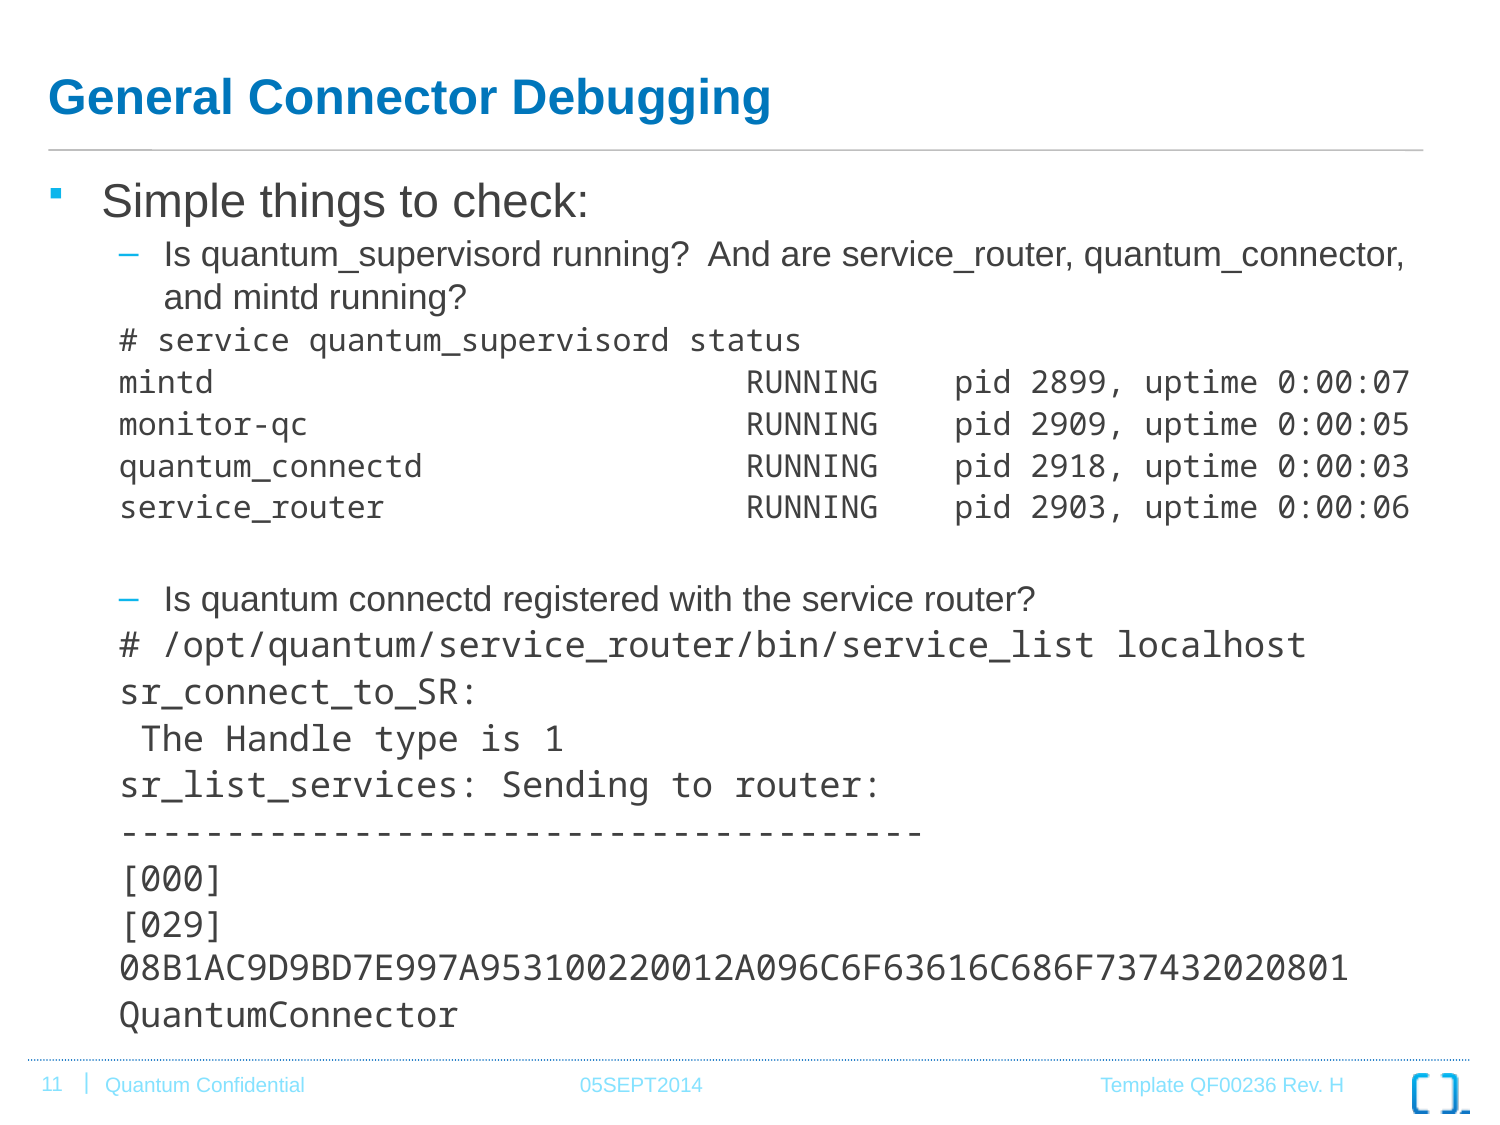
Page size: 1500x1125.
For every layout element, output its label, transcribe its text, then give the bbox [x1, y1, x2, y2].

list Simple things to check: Is quantum_supervisord running? And are service_router, quantum_connector, and mintd running? # service quantum_supervisord status mintd RUNNING pid 2899, uptime 0:00:07 monitor-qc RUNNING pid 2909, uptime 0:00:05 quantum_connectd RUNNING pid 2918, uptime 0:00:03 service_router RUNNING pid 2903, uptime 0:00:06 Is quantum connectd registered with the service router? # /opt/quantum/service_router/bin/service_list localhost sr_connect_to_SR: The Handle type is 1 sr_list_services: Sending to router: -------------------------------------- [000] [029] 08B1AC9D9BD7E997A953100220012A096C6F63616C686F737432020801 QuantumConnector [32, 162, 1454, 1050]
picture [1412, 1073, 1470, 1114]
title General Connector Debugging [32, 42, 1455, 148]
